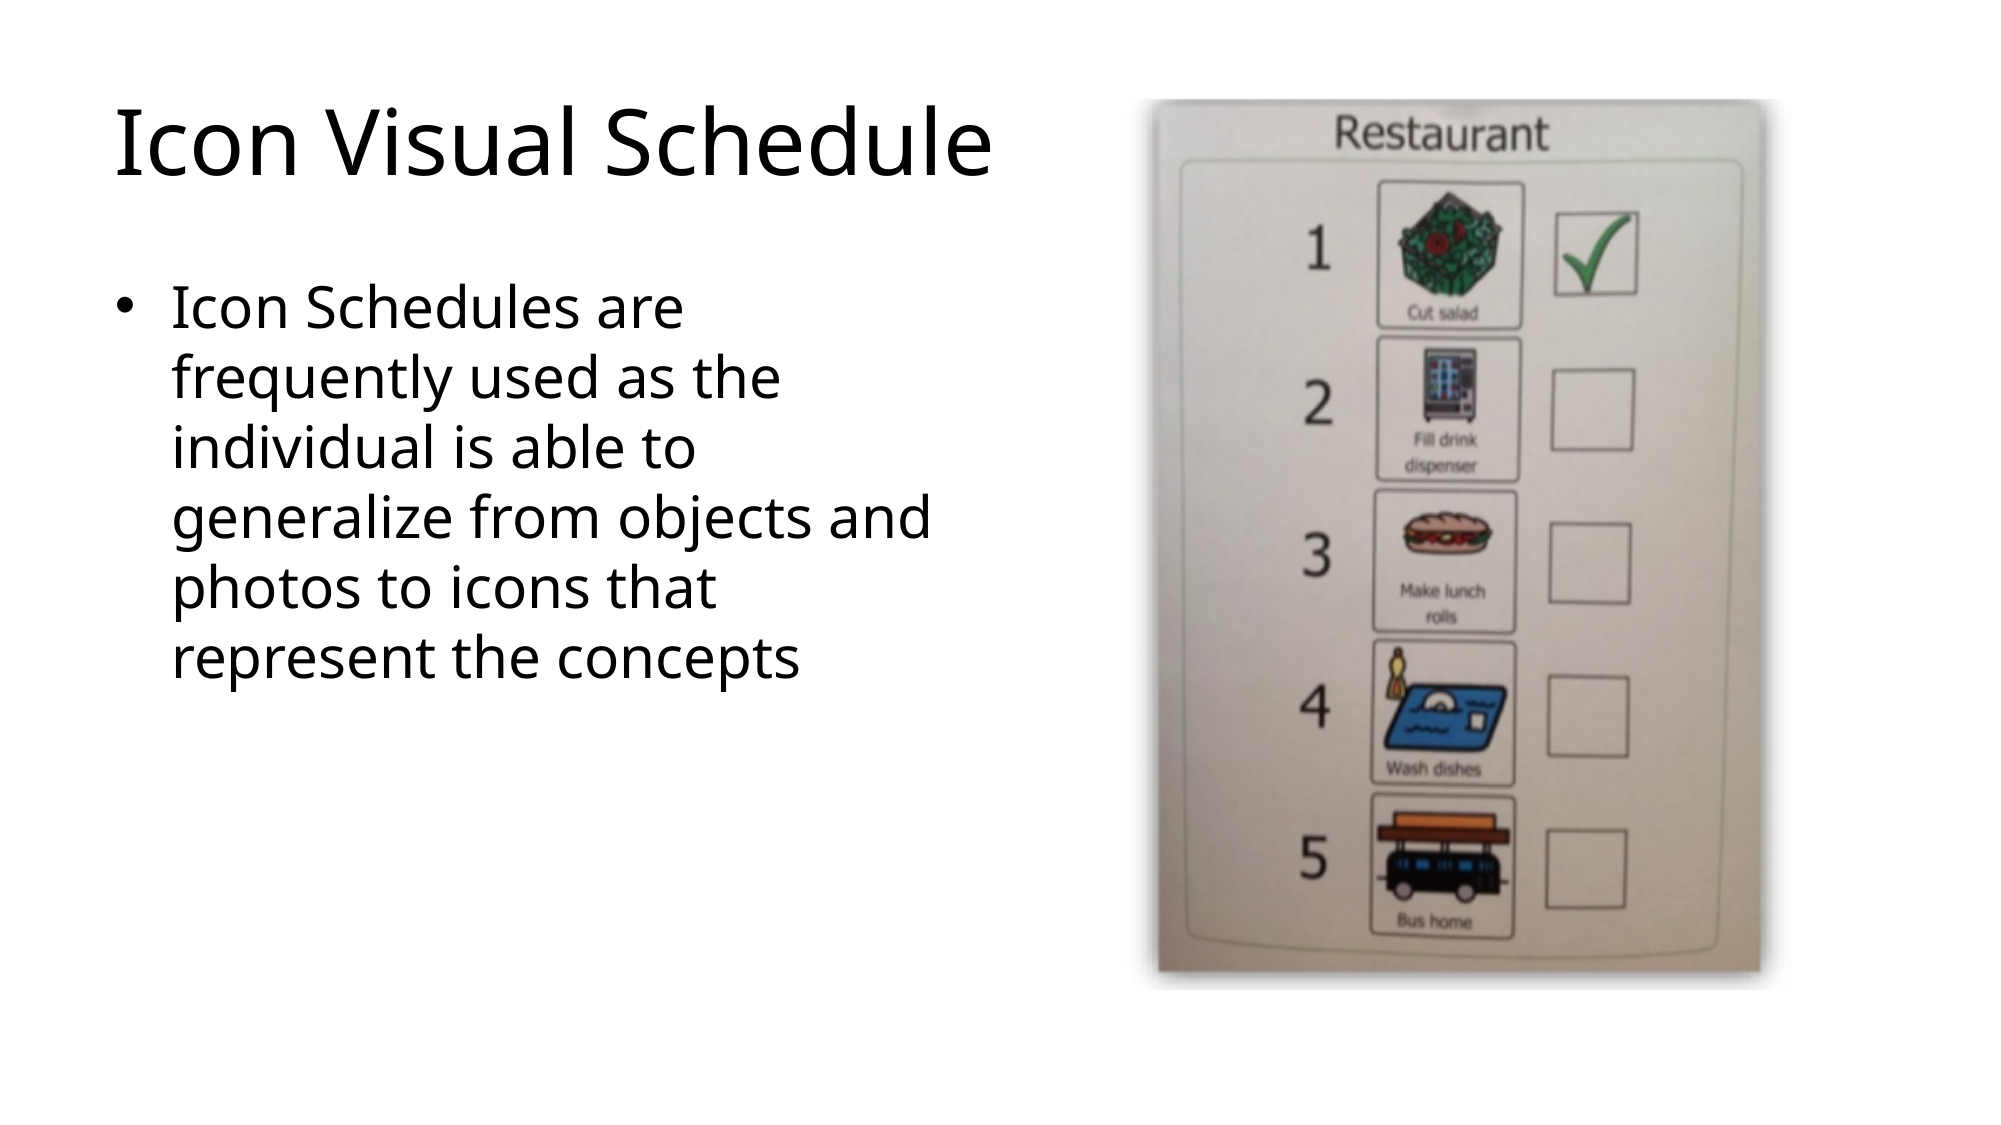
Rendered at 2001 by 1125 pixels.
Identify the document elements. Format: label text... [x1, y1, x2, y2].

list Icon Schedules are frequently used as the individual is able to generalize from objects and photos to icons that represent the concepts [99, 262, 984, 1005]
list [1115, 98, 1802, 991]
title Icon Visual Schedule [99, 45, 1900, 233]
